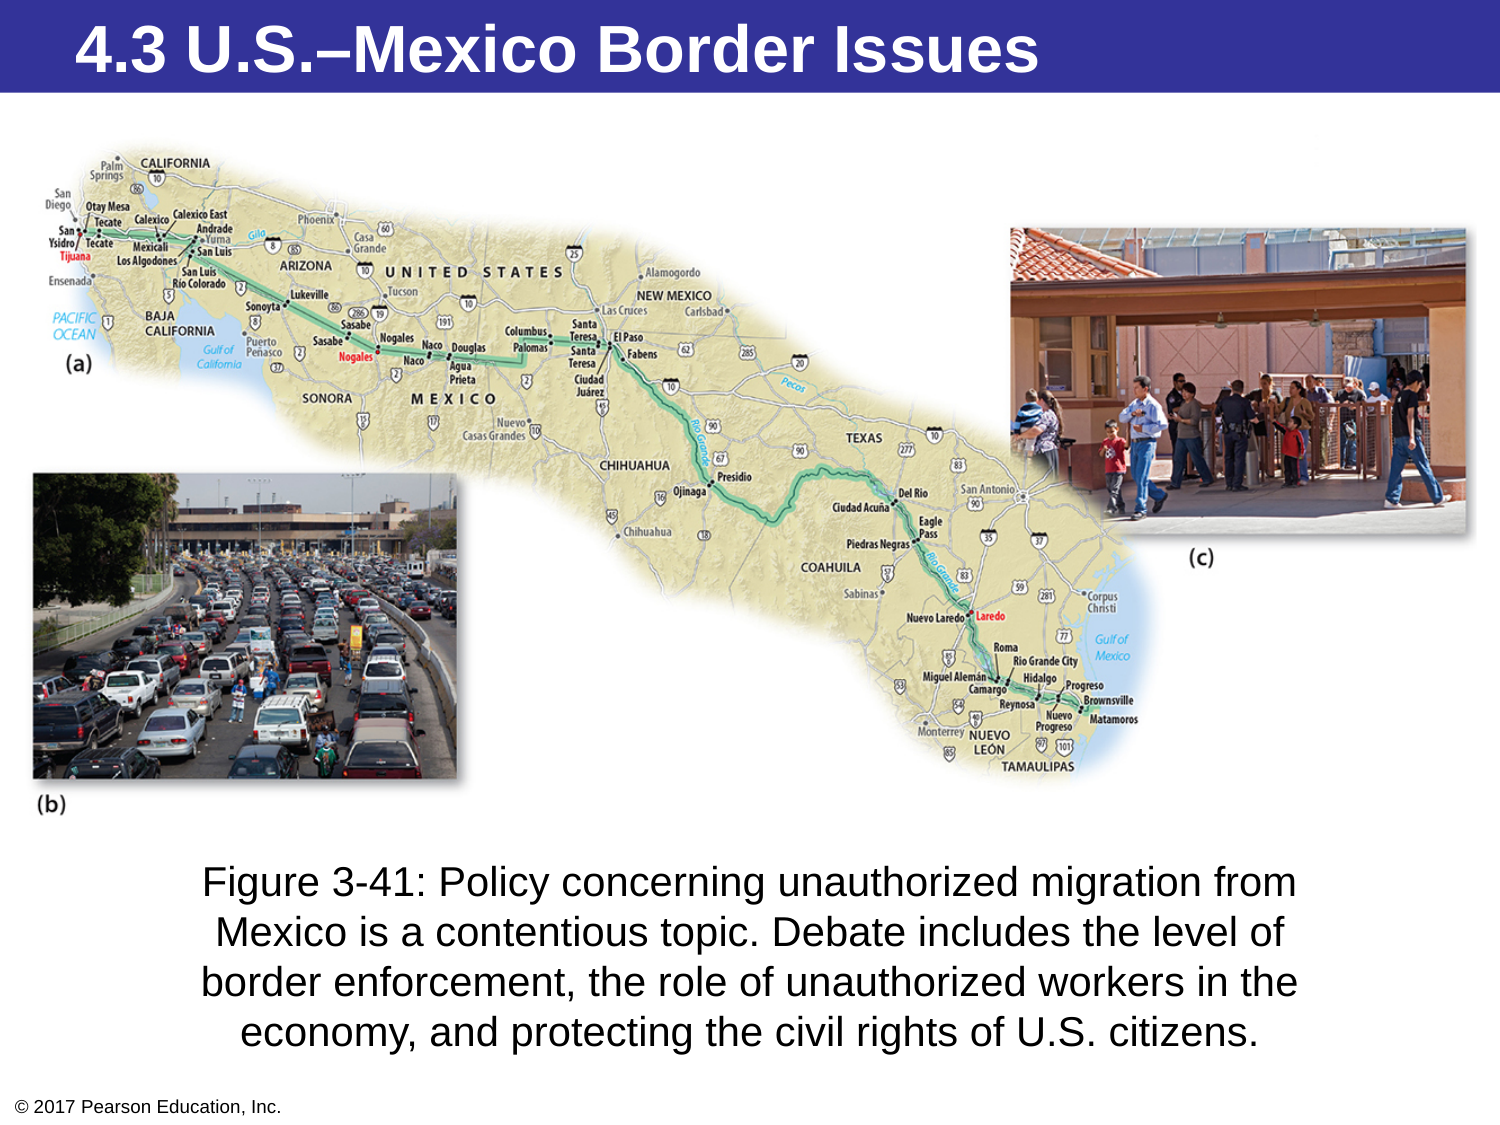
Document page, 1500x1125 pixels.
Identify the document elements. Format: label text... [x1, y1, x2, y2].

text_box Figure 3-41: Policy concerning unauthorized migration from Mexico is a contentious topic. Debate includes the level of border enforcement, the role of unauthorized workers in the economy, and protecting the civil rights of U.S. citizens. [173, 847, 1327, 1063]
picture [21, 133, 1490, 819]
text_box 4.3 U.S.–Mexico Border Issues [0, 0, 1500, 93]
